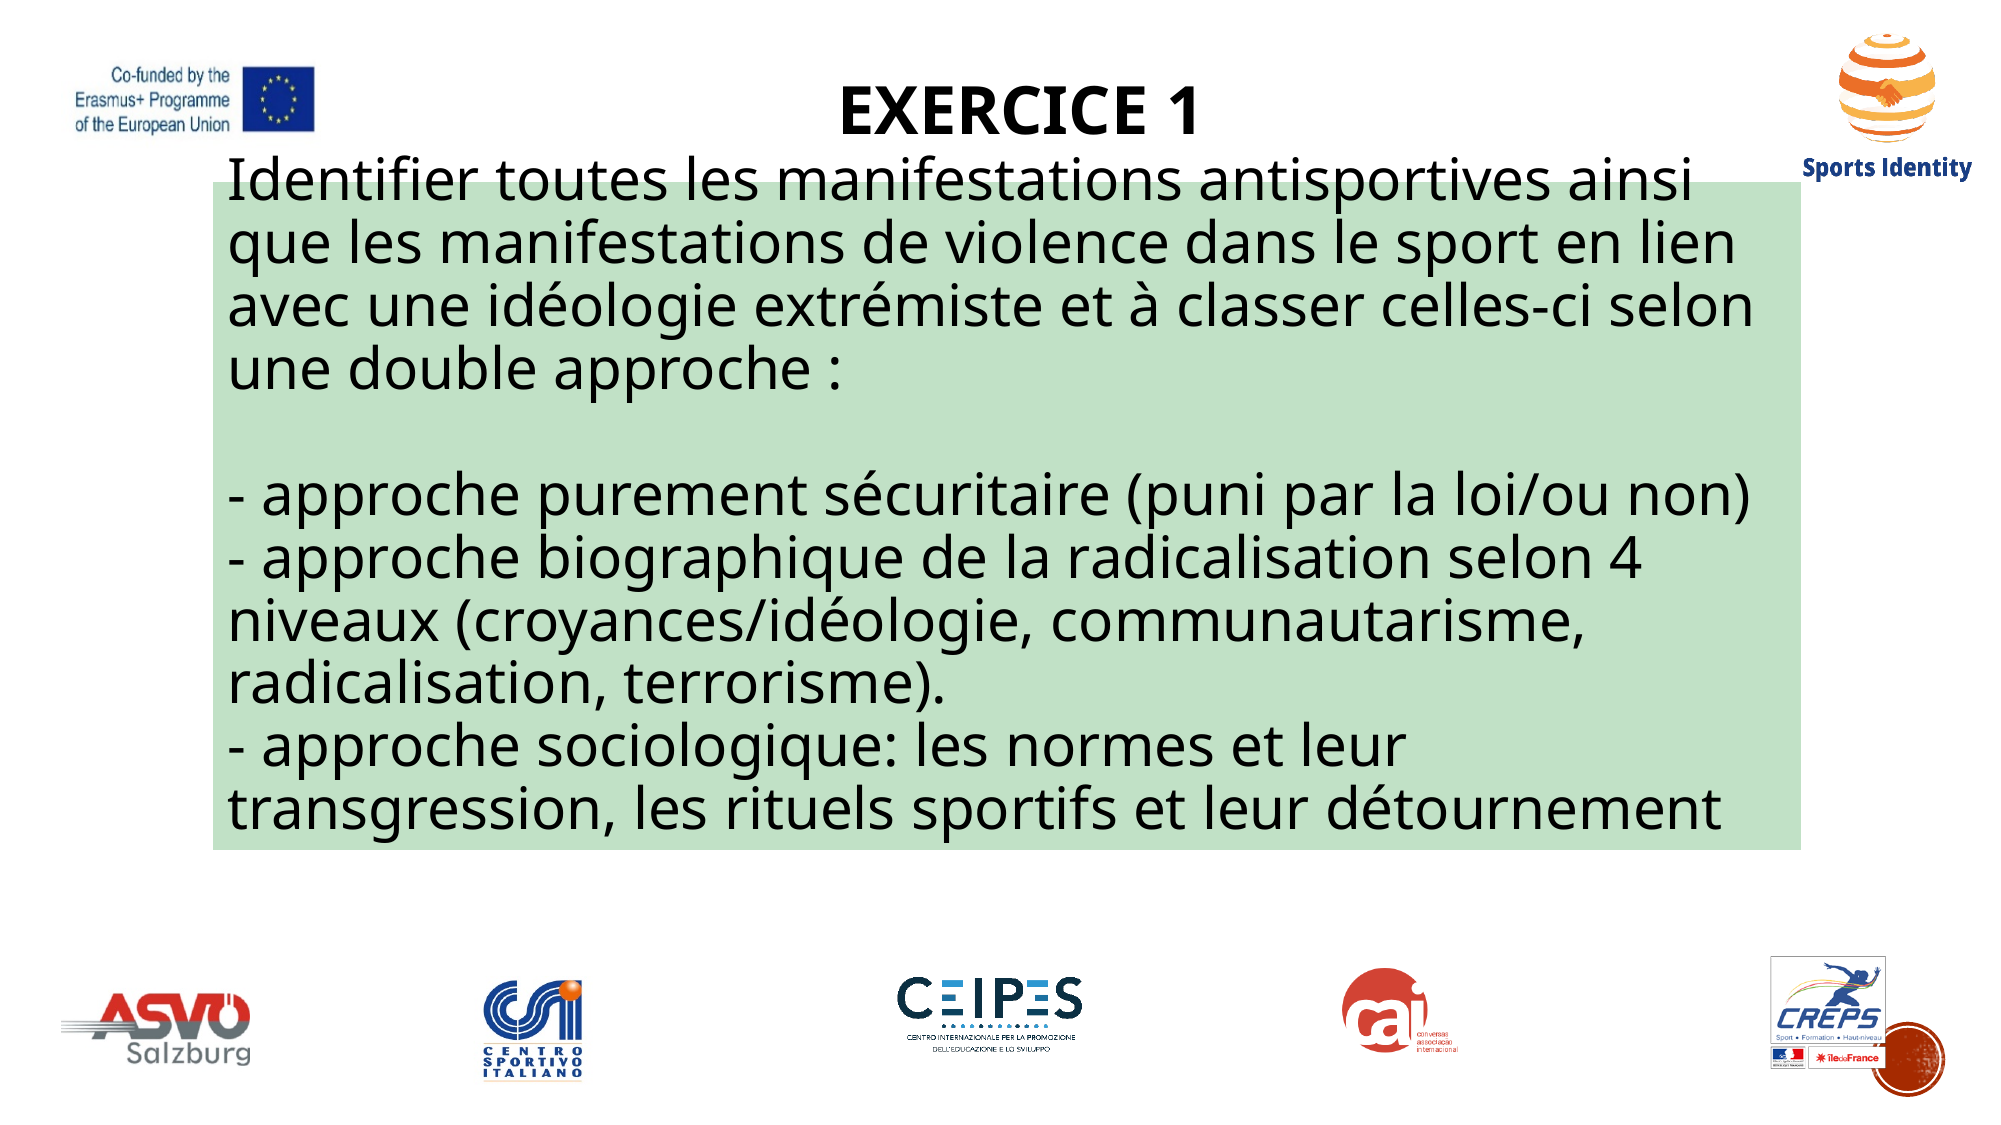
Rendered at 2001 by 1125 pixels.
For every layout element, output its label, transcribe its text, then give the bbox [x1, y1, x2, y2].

text_box Identifier toutes les manifestations antisportives ainsi que les manifestations de violence dans le sport en lien avec une idéologie extrémiste et à classer celles-ci selon une double approche : - approche purement sécuritaire (puni par la loi/ou non) - approche biographique de la radicalisation selon 4 niveaux (croyances/idéologie, communautarisme, radicalisation, terrorisme). - approche sociologique: les normes et leur transgression, les rituels sportifs et leur détournement [213, 182, 1801, 850]
list EXERCICE 1 [327, 69, 1716, 129]
picture [1768, 954, 1888, 1071]
picture [61, 48, 327, 150]
picture [1802, 33, 1972, 183]
picture [1339, 952, 1460, 1073]
picture [856, 948, 1122, 1076]
picture [61, 976, 250, 1083]
picture [426, 976, 639, 1085]
